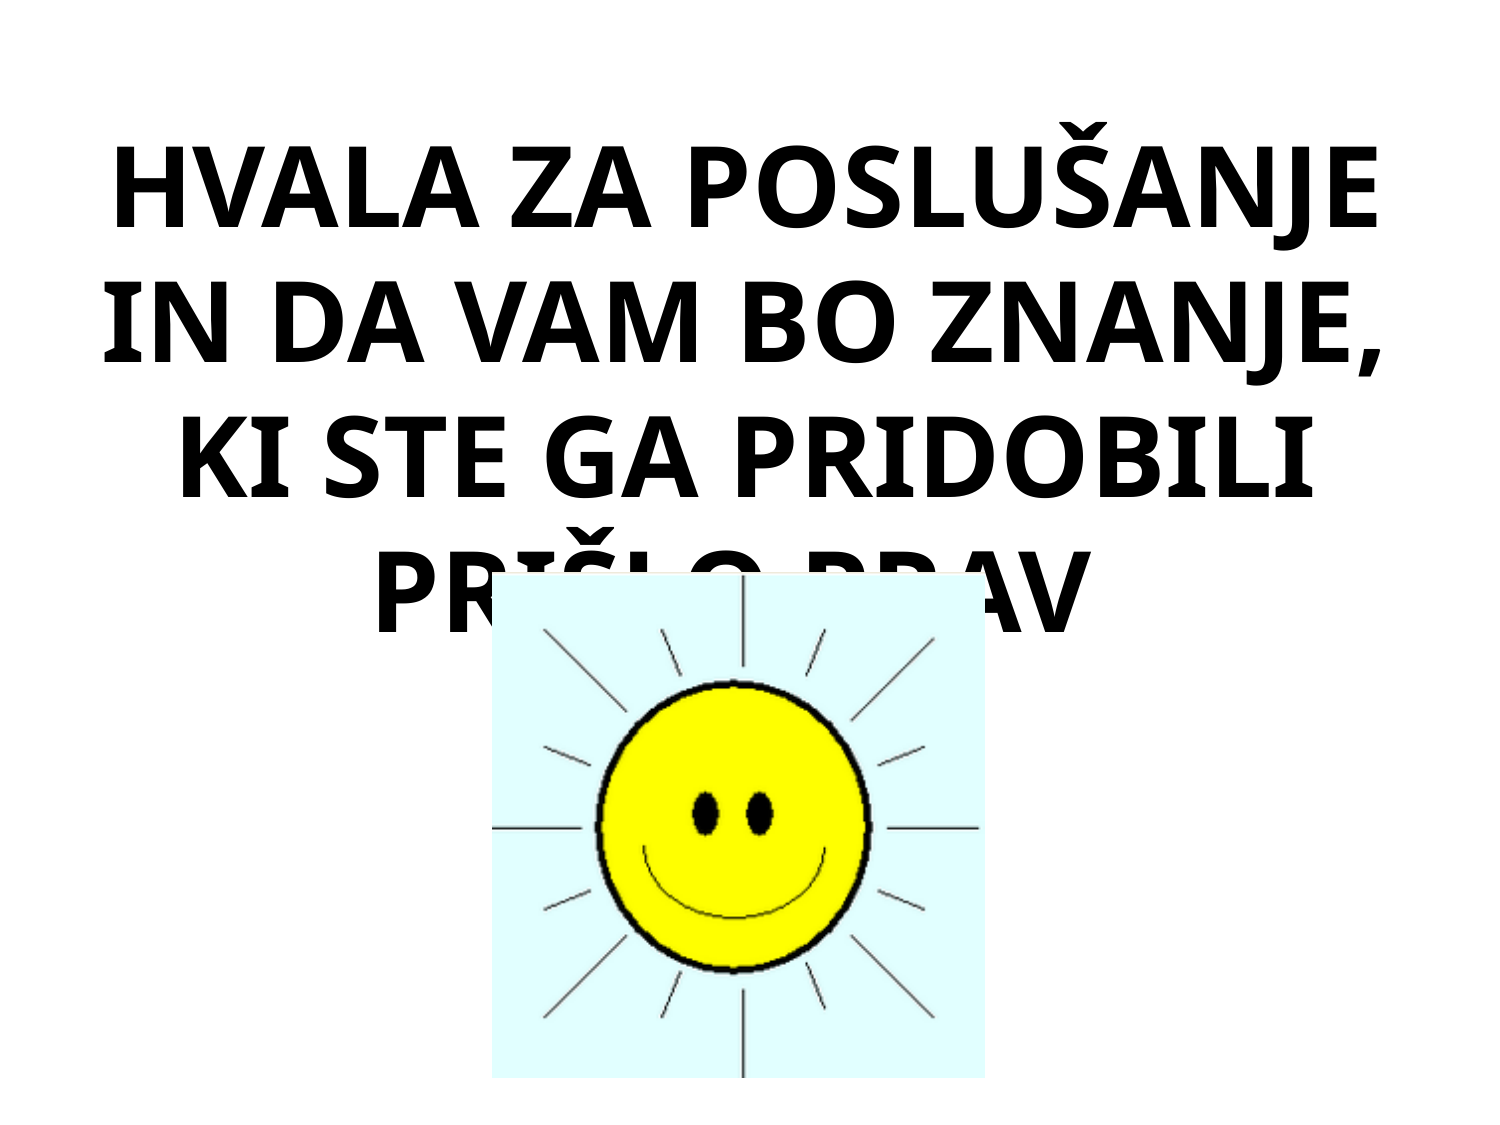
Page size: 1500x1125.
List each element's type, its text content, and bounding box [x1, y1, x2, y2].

title HVALA ZA POSLUŠANJE IN DA VAM BO ZNANJE, KI STE GA PRIDOBILI PRIŠLO PRAV [70, 128, 1421, 776]
picture [491, 571, 985, 1079]
